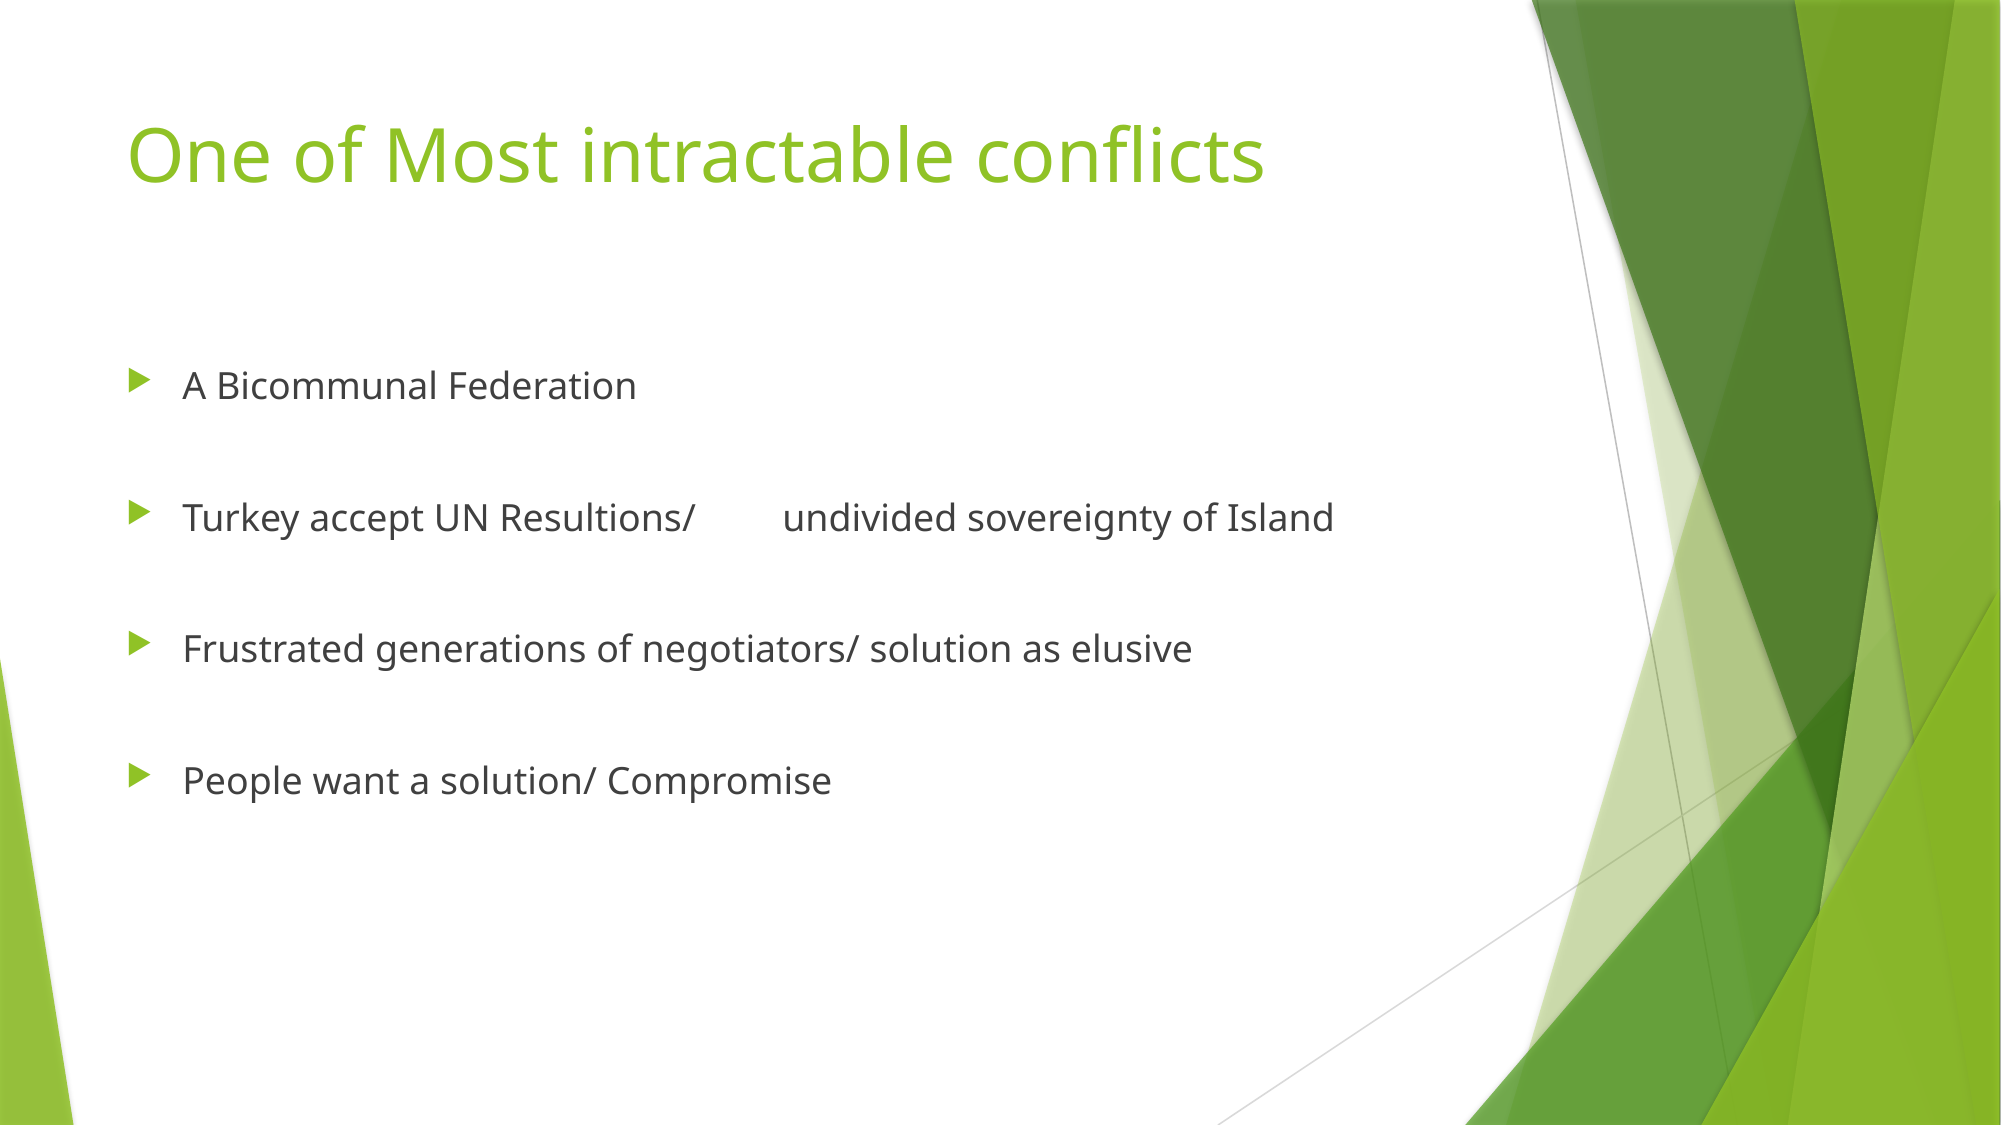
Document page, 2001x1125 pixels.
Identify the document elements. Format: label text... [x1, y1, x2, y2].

list A Bicommunal Federation Turkey accept UN Resultions/ undivided sovereignty of Island Frustrated generations of negotiators/ solution as elusive People want a solution/ Compromise [111, 354, 1522, 992]
title One of Most intractable conflicts [111, 99, 1522, 317]
